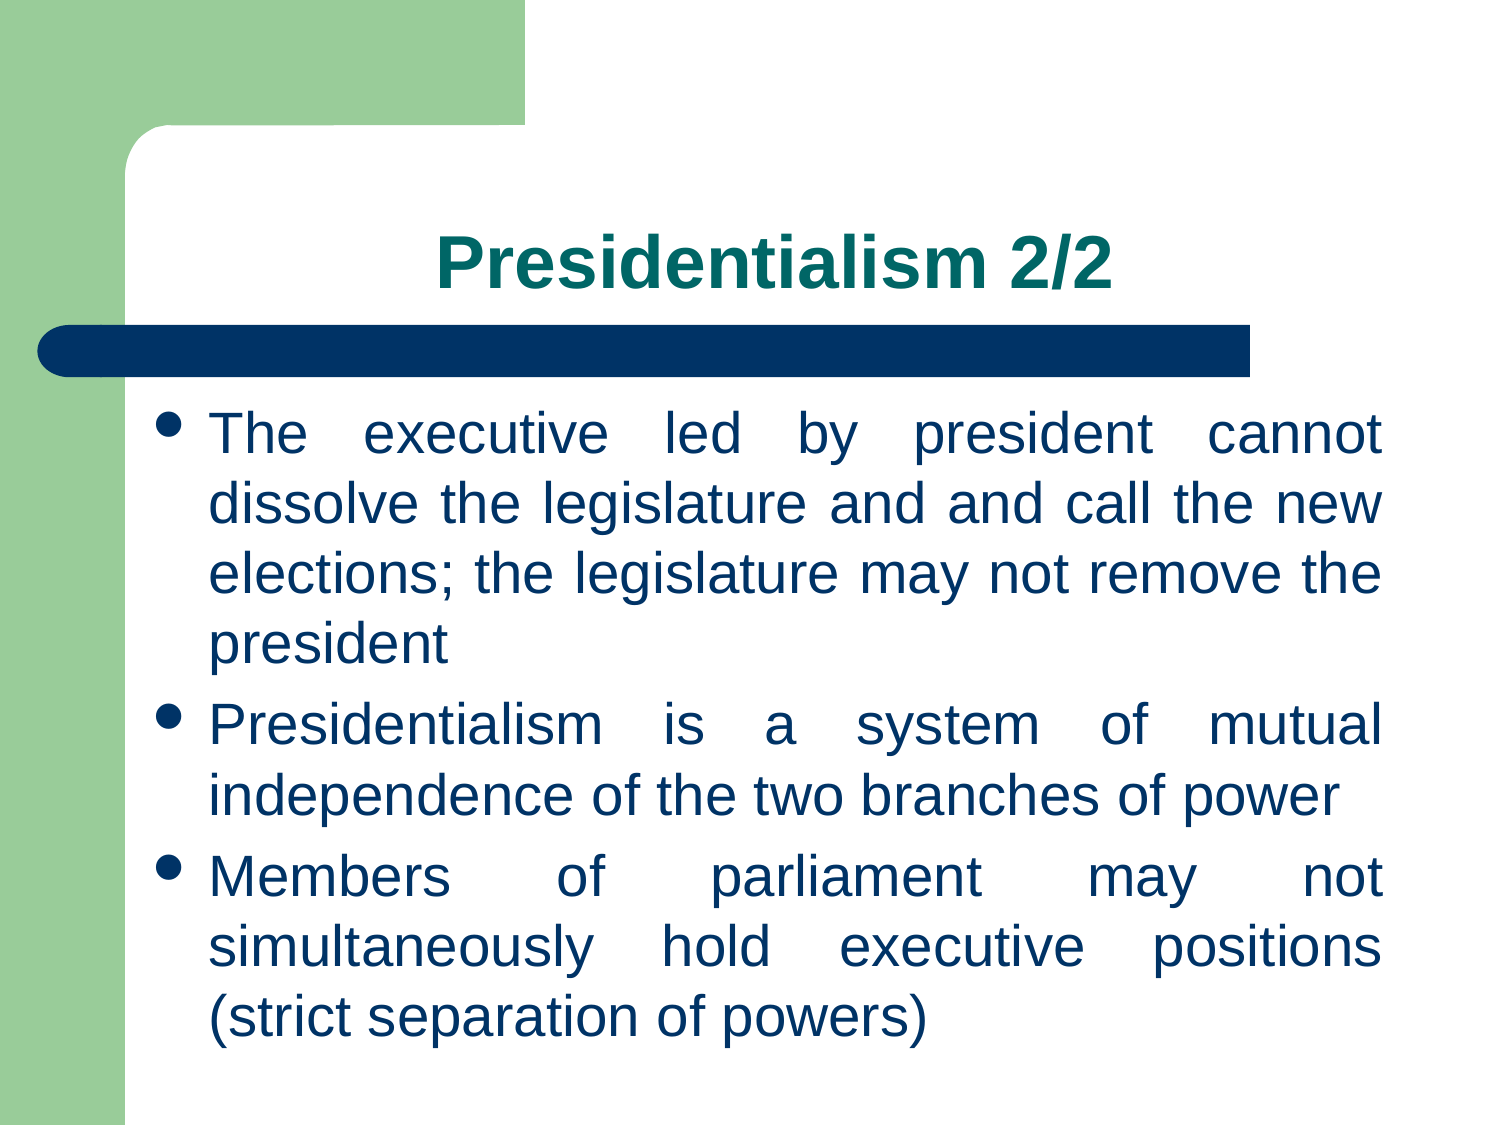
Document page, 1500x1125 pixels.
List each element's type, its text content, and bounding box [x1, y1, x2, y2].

list The executive led by president cannot dissolve the legislature and and call the new elections; the legislature may not remove the president Presidentialism is a system of mutual independence of the two branches of power Members of parliament may not simultaneously hold executive positions (strict separation of powers) [137, 387, 1400, 1071]
title Presidentialism 2/2 [125, 125, 1425, 313]
